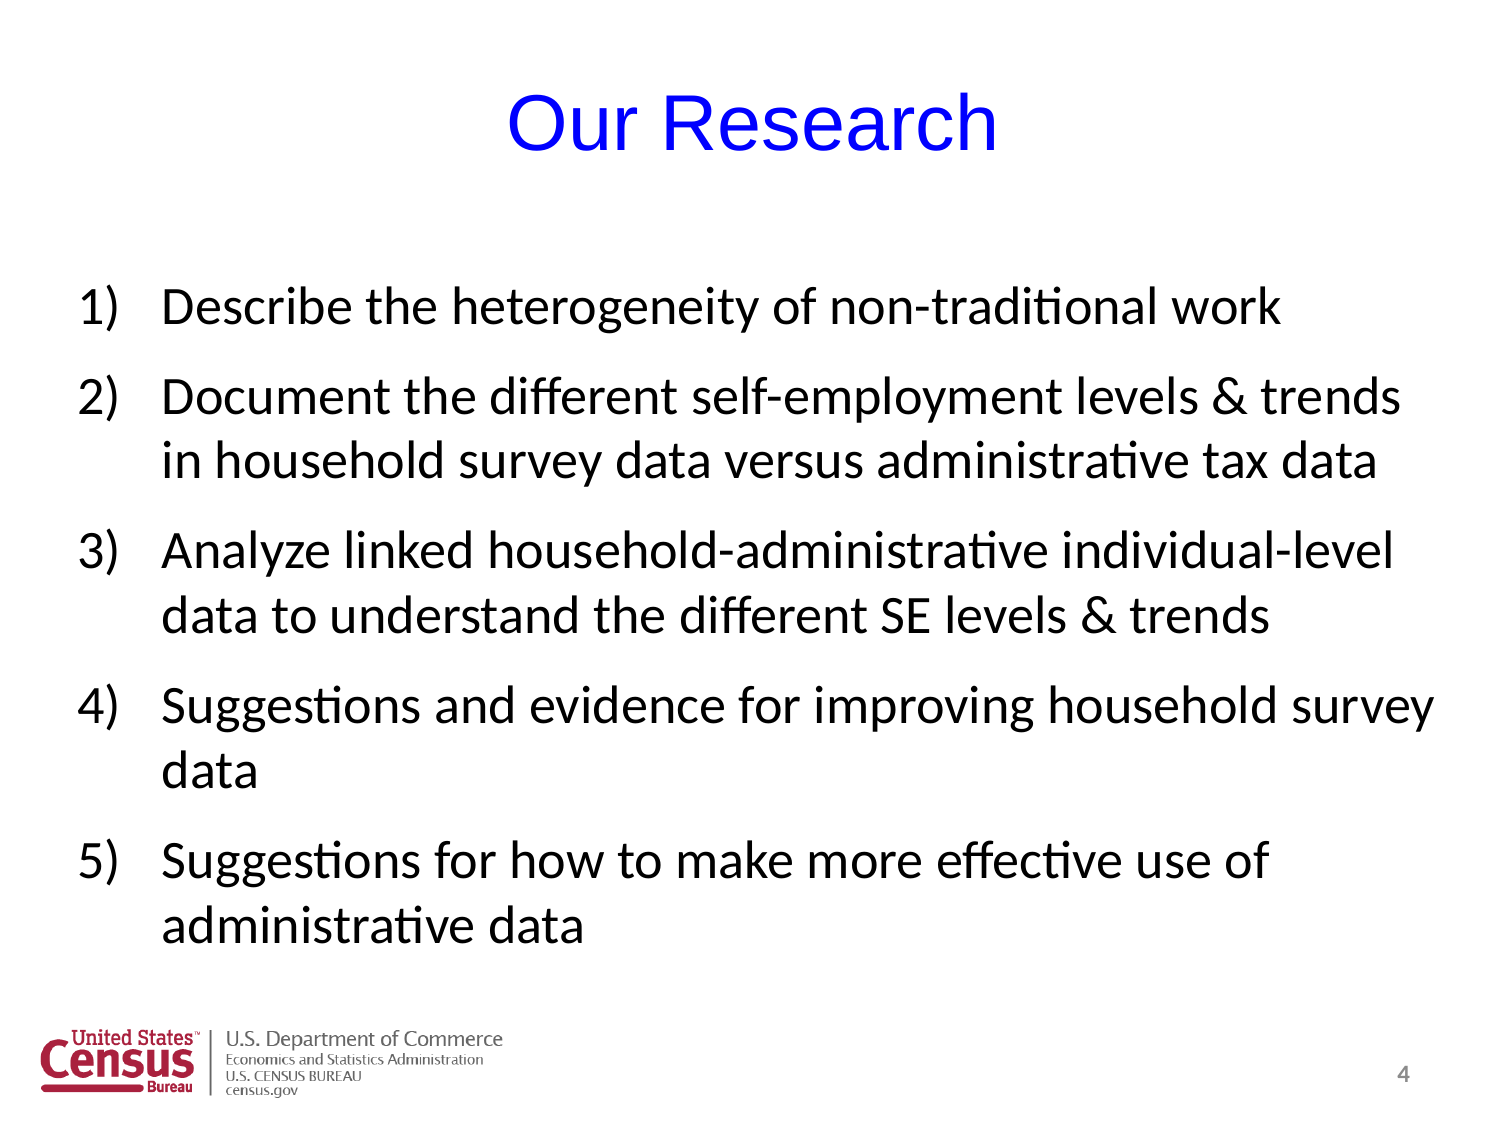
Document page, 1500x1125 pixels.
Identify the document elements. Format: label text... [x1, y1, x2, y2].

title Our Research [27, 37, 1480, 200]
subtitle Describe the heterogeneity of non-traditional work Document the different self-employment levels & trends in household survey data versus administrative tax data Analyze linked household-administrative individual-level data to understand the different SE levels & trends Suggestions and evidence for improving household survey data Suggestions for how to make more effective use of administrative data [62, 262, 1463, 1000]
slide_number 4 [1074, 1042, 1425, 1103]
picture [0, 1022, 1500, 1125]
